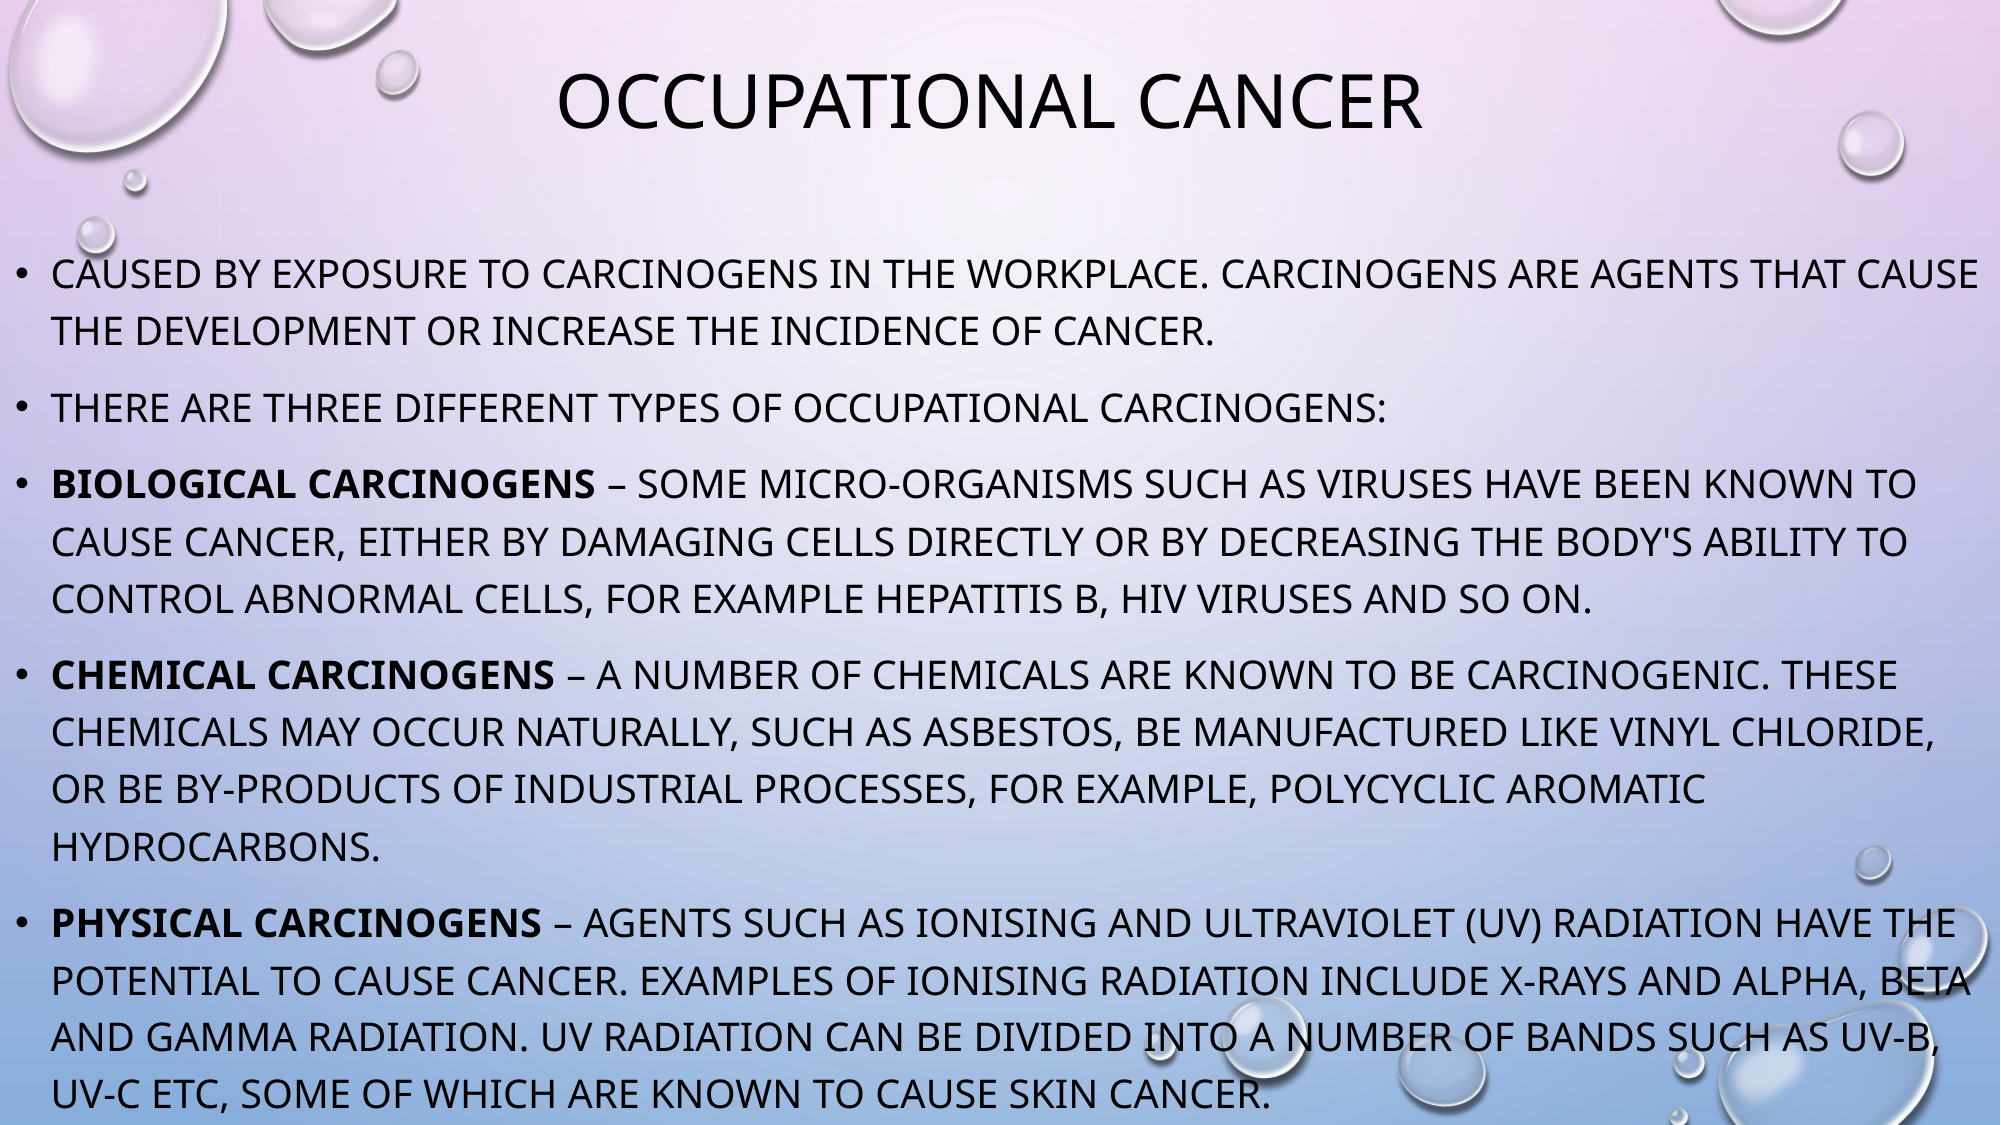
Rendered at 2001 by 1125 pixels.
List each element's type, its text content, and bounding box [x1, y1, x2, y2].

picture [0, 0, 2000, 231]
title Occupational cancer [149, 0, 1851, 210]
list caused by exposure to carcinogens in the workplace. Carcinogens are agents that cause the development or increase the incidence of cancer. There are three different types of occupational carcinogens: Biological carcinogens – some micro-organisms such as viruses have been known to cause cancer, either by damaging cells directly or by decreasing the body's ability to control abnormal cells, for example Hepatitis B, HIV viruses and so on. Chemical carcinogens – a number of chemicals are known to be carcinogenic. These chemicals may occur naturally, such as asbestos, be manufactured like vinyl chloride, or be by-products of industrial processes, for example, polycyclic aromatic hydrocarbons. Physical carcinogens – agents such as ionising and ultraviolet (UV) radiation have the potential to cause cancer. Examples of ionising radiation include X-rays and alpha, beta and gamma radiation. UV radiation can be divided into a number of bands such as UV-B, UV-C etc, some of which are known to cause skin cancer. [0, 231, 2000, 1125]
